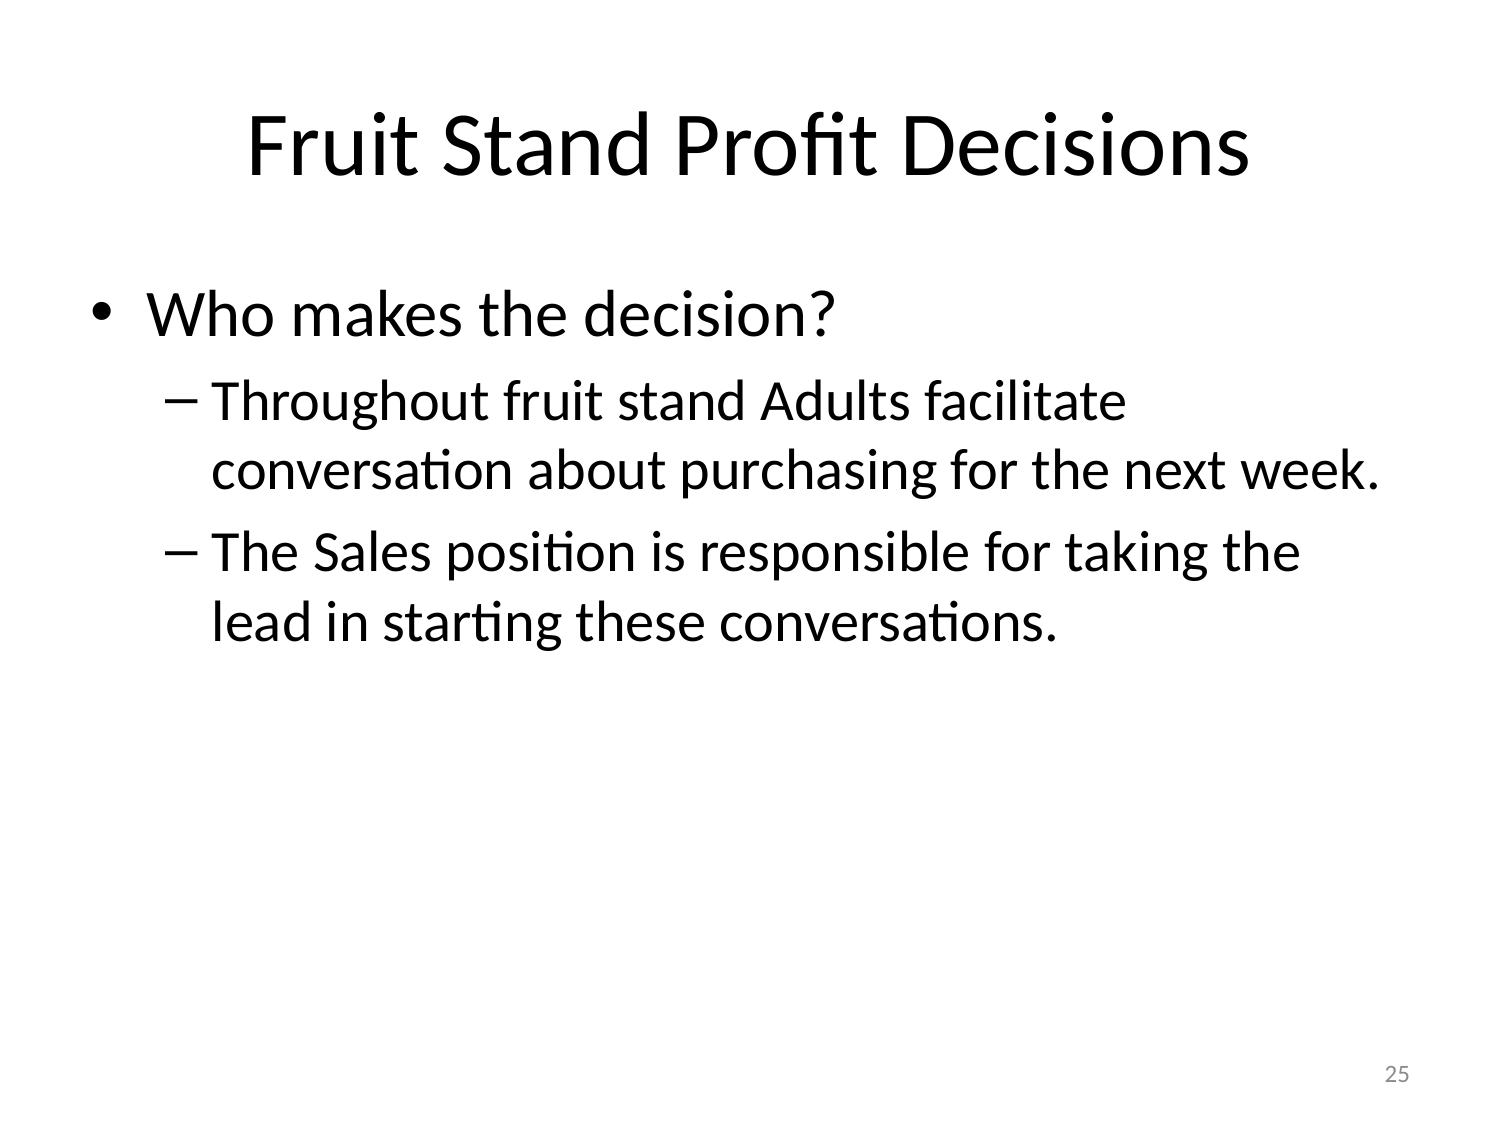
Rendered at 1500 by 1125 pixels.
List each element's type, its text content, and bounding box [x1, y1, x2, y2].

list Who makes the decision? Throughout fruit stand Adults facilitate conversation about purchasing for the next week. The Sales position is responsible for taking the lead in starting these conversations. [75, 262, 1425, 1005]
title Fruit Stand Profit Decisions [75, 45, 1425, 233]
slide_number 25 [1074, 1042, 1425, 1103]
